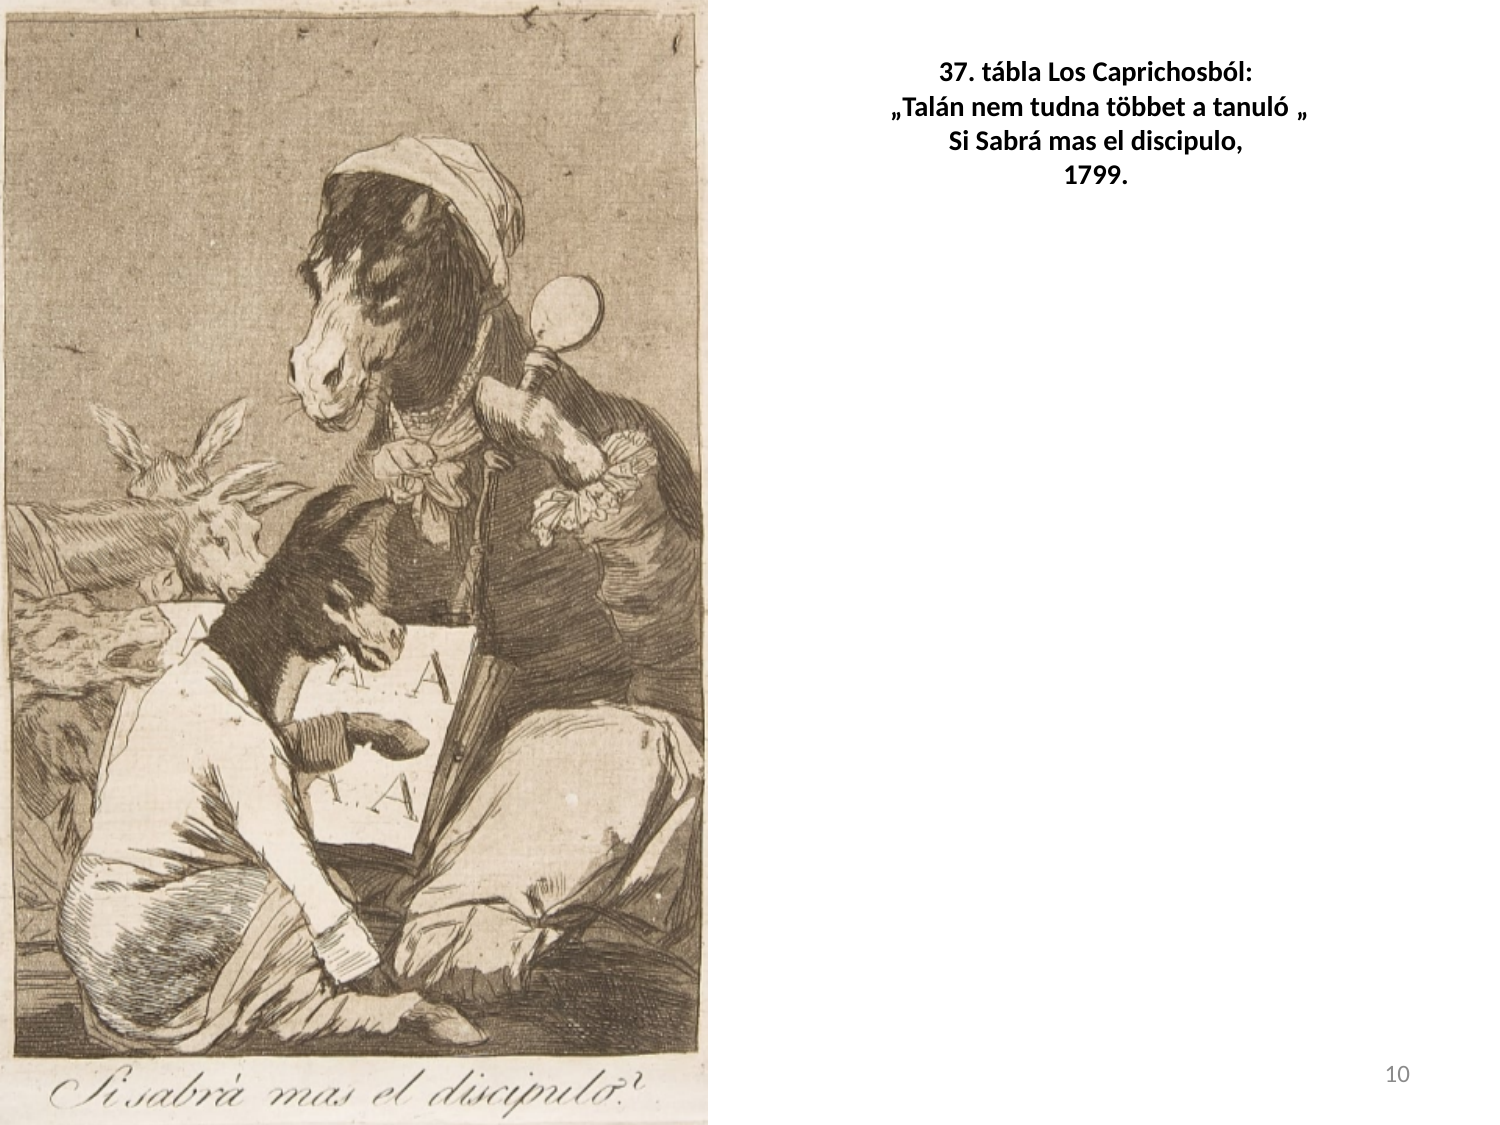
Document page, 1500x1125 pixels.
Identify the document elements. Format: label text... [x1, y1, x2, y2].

slide_number 10 [1074, 1042, 1425, 1103]
picture [0, 0, 709, 1125]
title 37. tábla Los Caprichosból: „Talán nem tudna többet a tanuló „ Si Sabrá mas el discipulo, 1799. [773, 45, 1425, 233]
